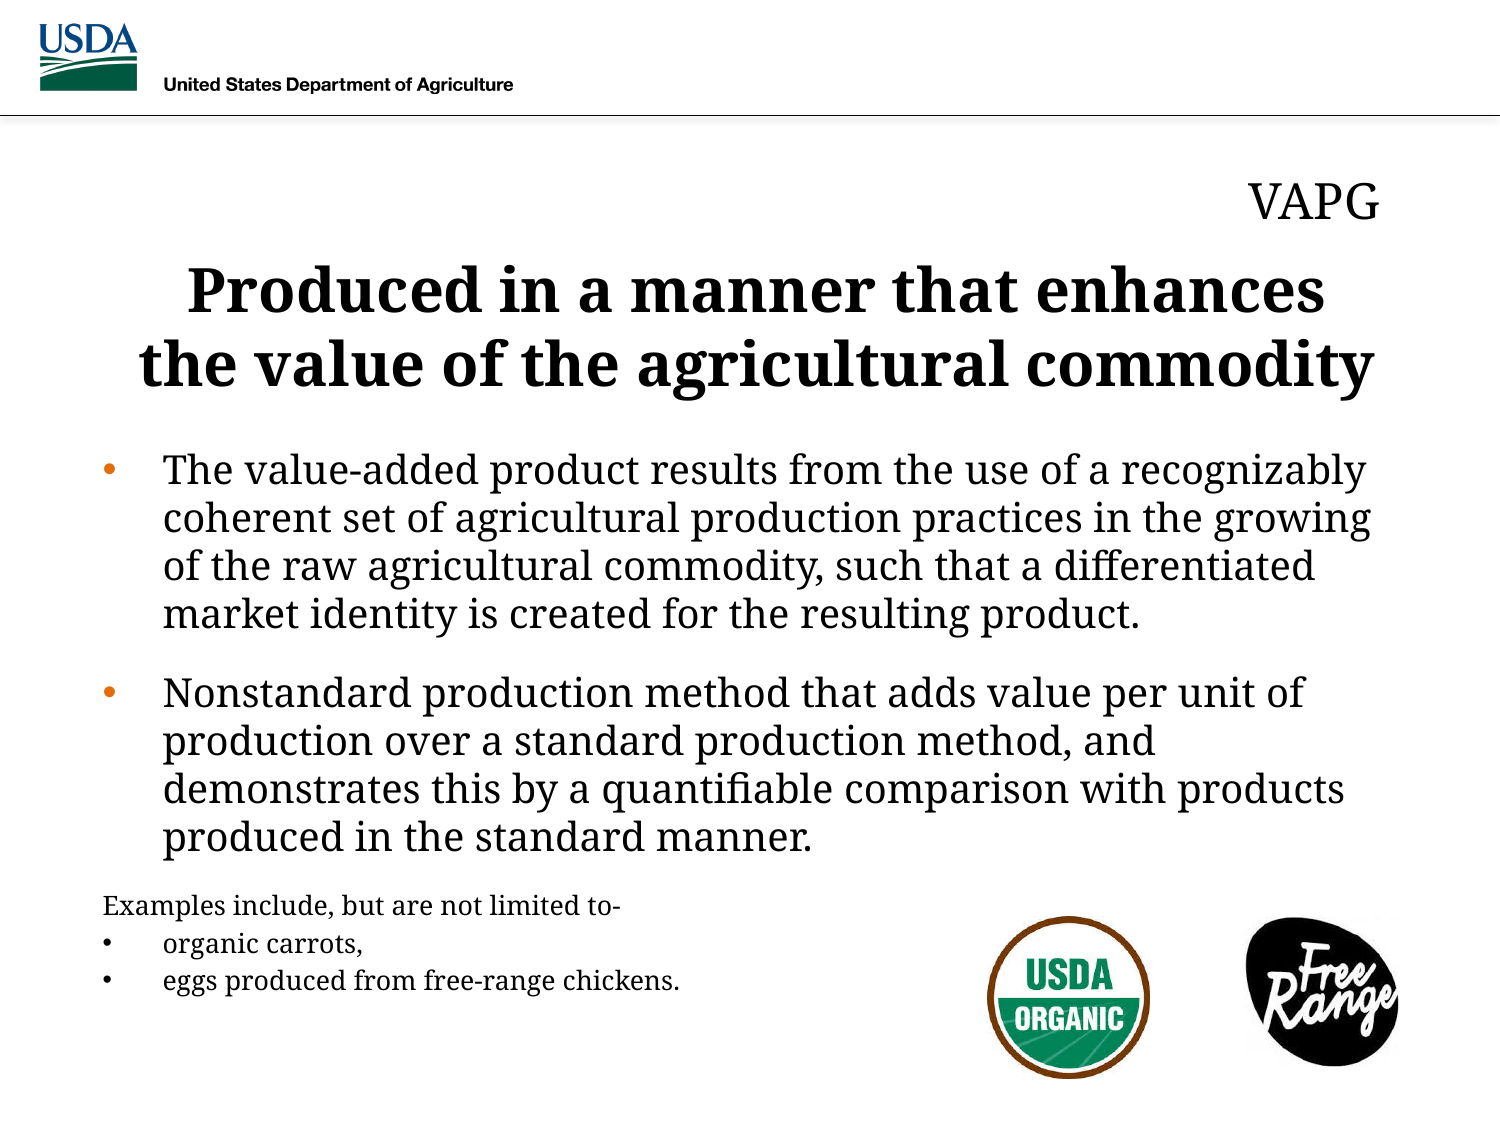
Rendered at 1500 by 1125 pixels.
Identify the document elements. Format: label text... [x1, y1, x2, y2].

picture [987, 915, 1151, 1079]
picture [1244, 916, 1399, 1067]
title Produced in a manner that enhances the value of the agricultural commodity [120, 240, 1395, 413]
picture [39, 23, 513, 94]
text_box VAPG [1234, 162, 1395, 238]
subtitle The value-added product results from the use of a recognizably coherent set of agricultural production practices in the growing of the raw agricultural commodity, such that a differentiated market identity is created for the resulting product. Nonstandard production method that adds value per unit of production over a standard production method, and demonstrates this by a quantifiable comparison with products produced in the standard manner. Examples include, but are not limited to- organic carrots, eggs produced from free-range chickens. [87, 413, 1425, 1067]
